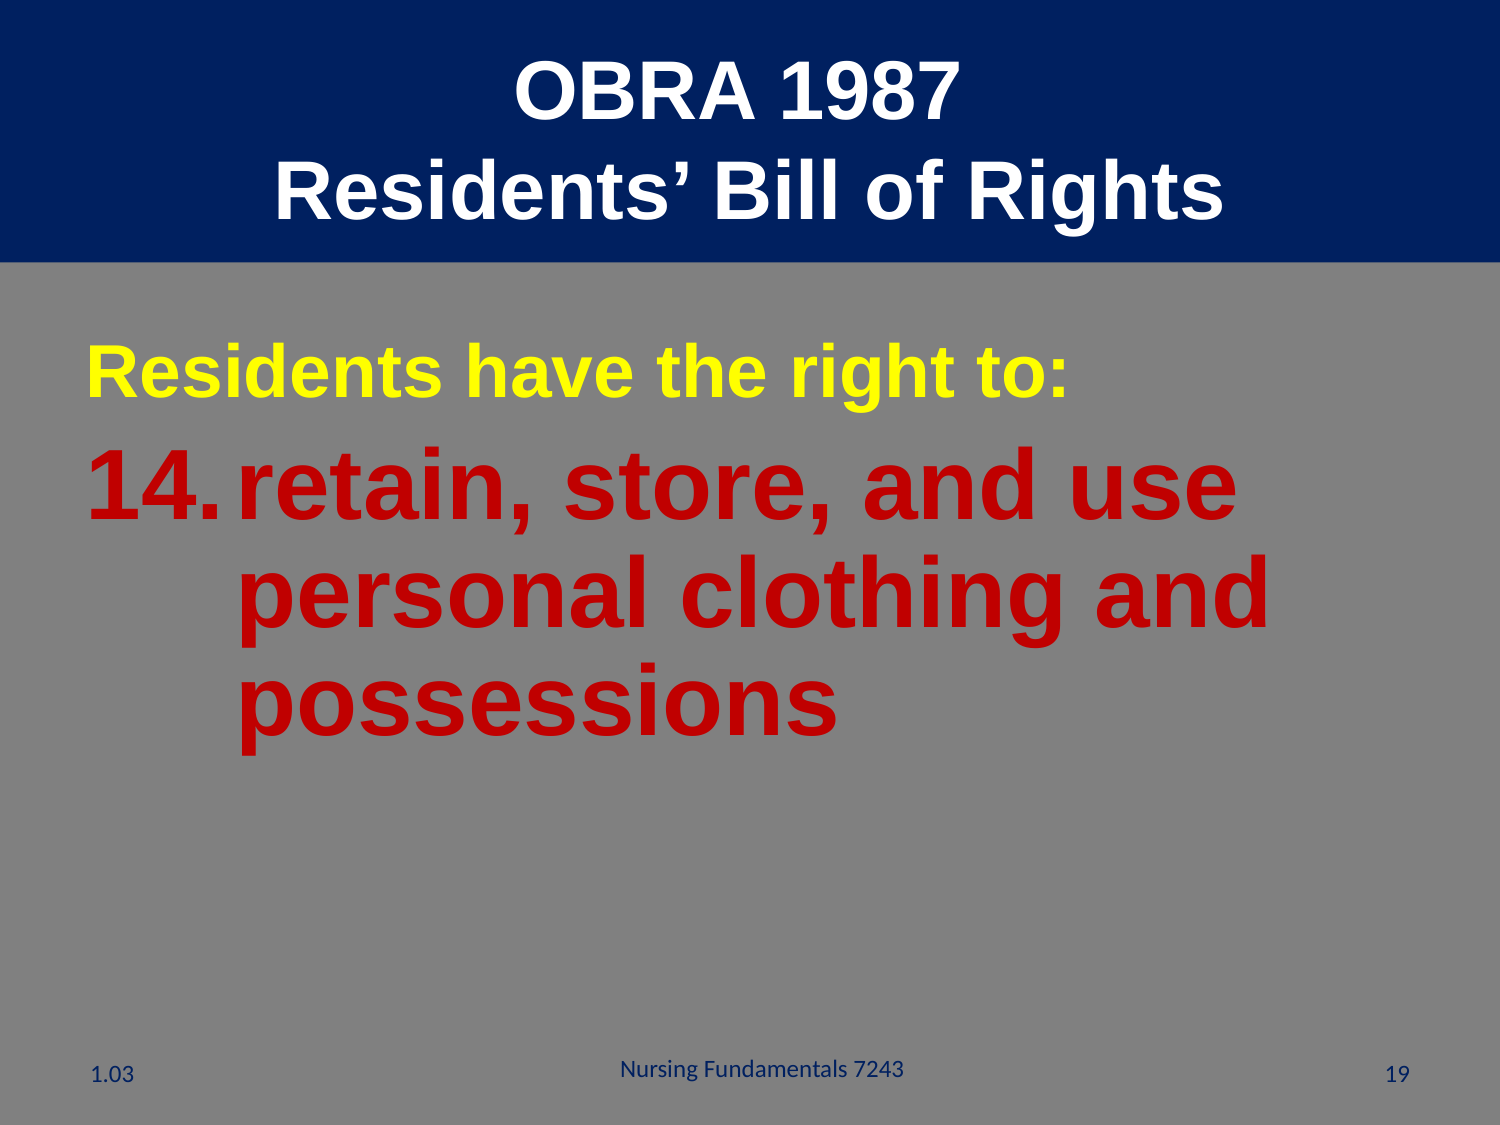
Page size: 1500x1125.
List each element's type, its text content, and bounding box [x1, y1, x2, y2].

slide_number 1.03 [75, 1042, 425, 1103]
list Residents have the right to: retain, store, and use personal clothing and possessions [70, 324, 1430, 1030]
text_box OBRA 1987 Residents’ Bill of Rights [0, 0, 1500, 263]
slide_number 19 [1074, 1042, 1425, 1103]
footer Nursing Fundamentals 7243 [525, 1037, 1000, 1098]
